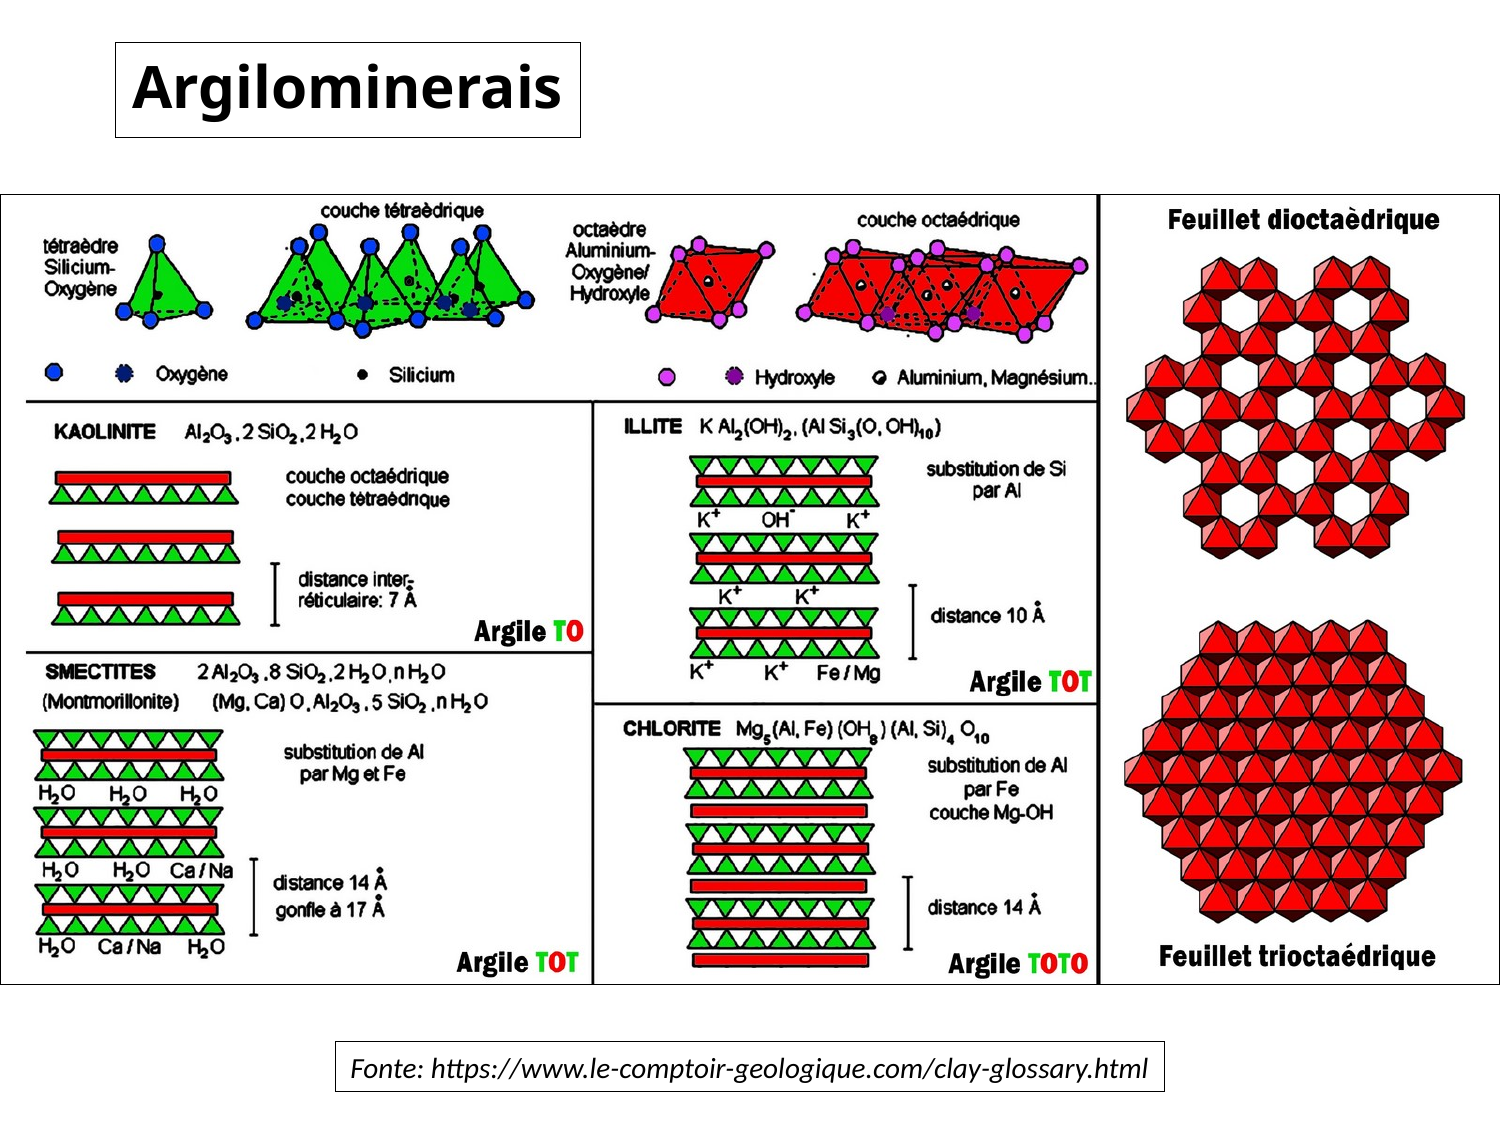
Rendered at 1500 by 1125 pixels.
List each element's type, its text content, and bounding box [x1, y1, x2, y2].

picture [0, 194, 1500, 985]
text_box Fonte: https://www.le-comptoir-geologique.com/clay-glossary.html [335, 1041, 1165, 1092]
title Argilominerais [115, 42, 581, 138]
